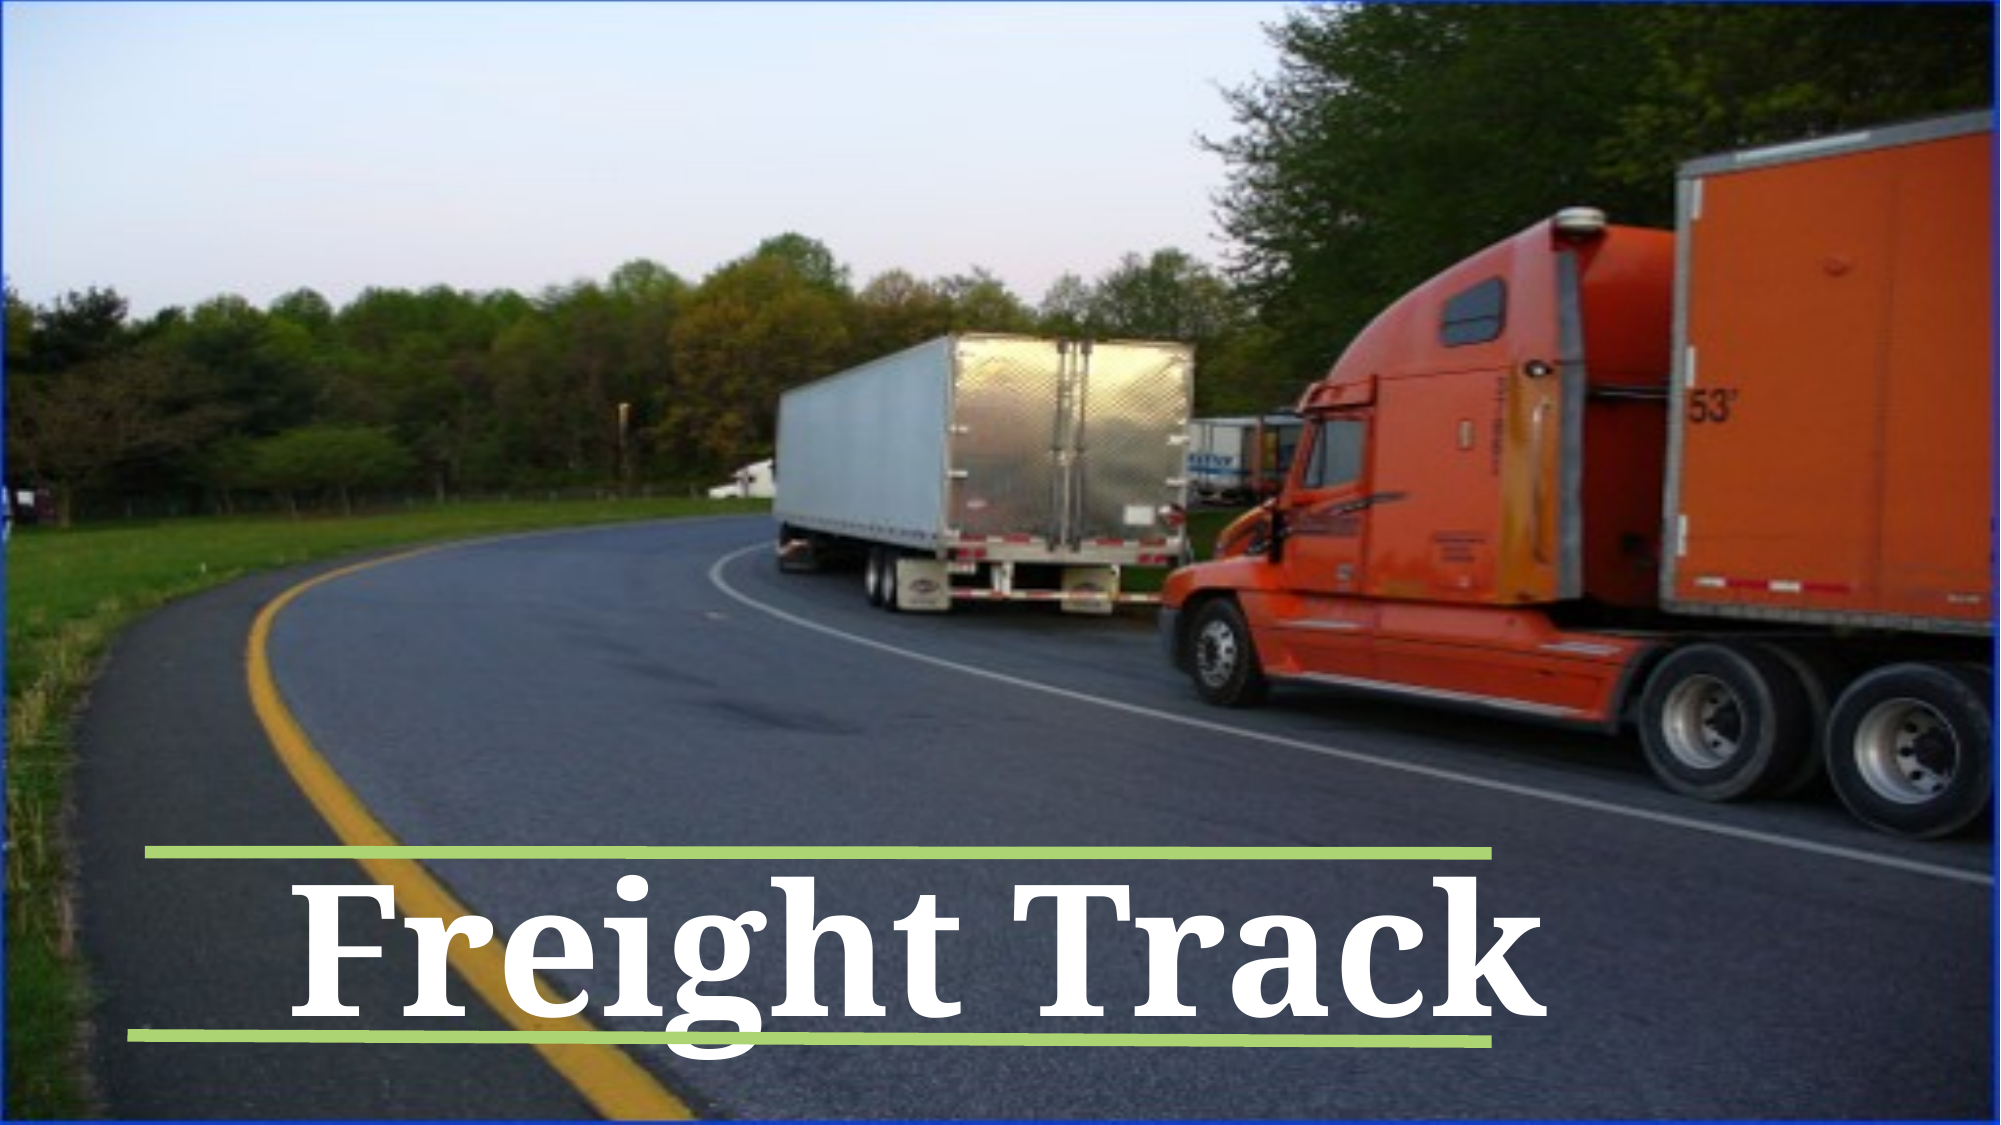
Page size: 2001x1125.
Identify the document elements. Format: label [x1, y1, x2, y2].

text_box [127, 1035, 1492, 1042]
picture [0, 0, 2000, 1125]
